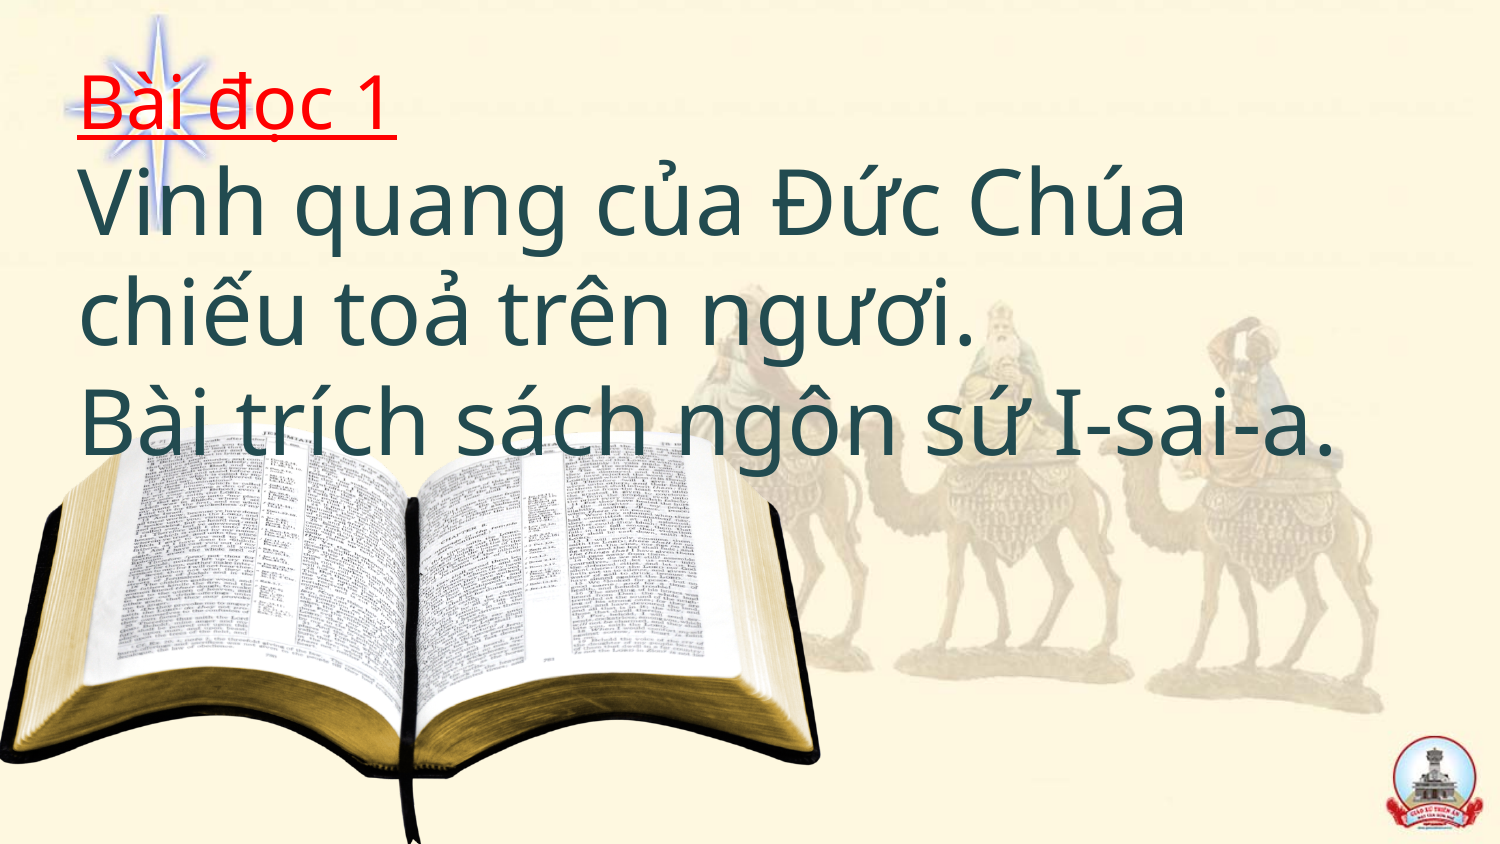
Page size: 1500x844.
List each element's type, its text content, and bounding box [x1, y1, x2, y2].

text_box Bài đọc 1 Vinh quang của Đức Chúa chiếu toả trên ngươi. Bài trích sách ngôn sứ I-sai-a. [62, 46, 1438, 482]
picture [0, 0, 1500, 844]
